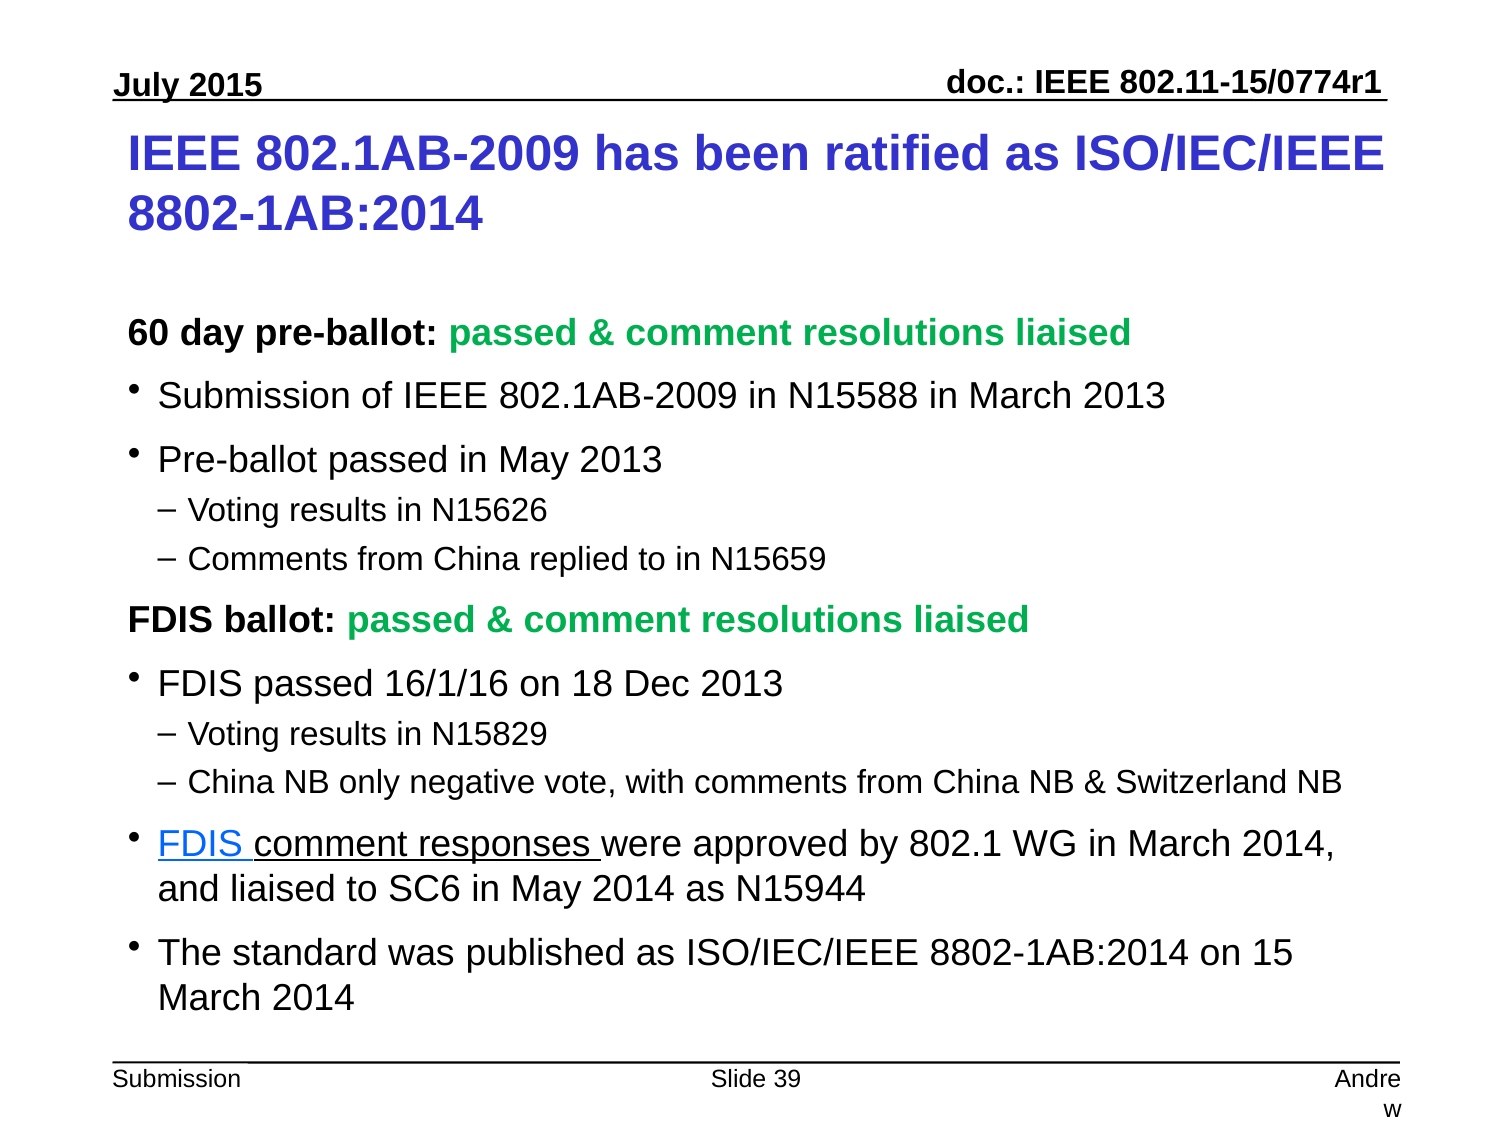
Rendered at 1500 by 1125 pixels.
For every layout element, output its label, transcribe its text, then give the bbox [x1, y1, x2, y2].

title IEEE 802.1AB-2009 has been ratified as ISO/IEC/IEEE 8802-1AB:2014 [112, 112, 1475, 288]
slide_number Slide 39 [709, 1061, 803, 1093]
list 60 day pre-ballot: passed & comment resolutions liaised Submission of IEEE 802.1AB-2009 in N15588 in March 2013 Pre-ballot passed in May 2013 Voting results in N15626 Comments from China replied to in N15659 FDIS ballot: passed & comment resolutions liaised FDIS passed 16/1/16 on 18 Dec 2013 Voting results in N15829 China NB only negative vote, with comments from China NB & Switzerland NB FDIS comment responses were approved by 802.1 WG in March 2014, and liaised to SC6 in May 2014 as N15944 The standard was published as ISO/IEC/IEEE 8802-1AB:2014 on 15 March 2014 [112, 299, 1388, 975]
footer Andrew Myles, Cisco [1320, 1061, 1402, 1093]
